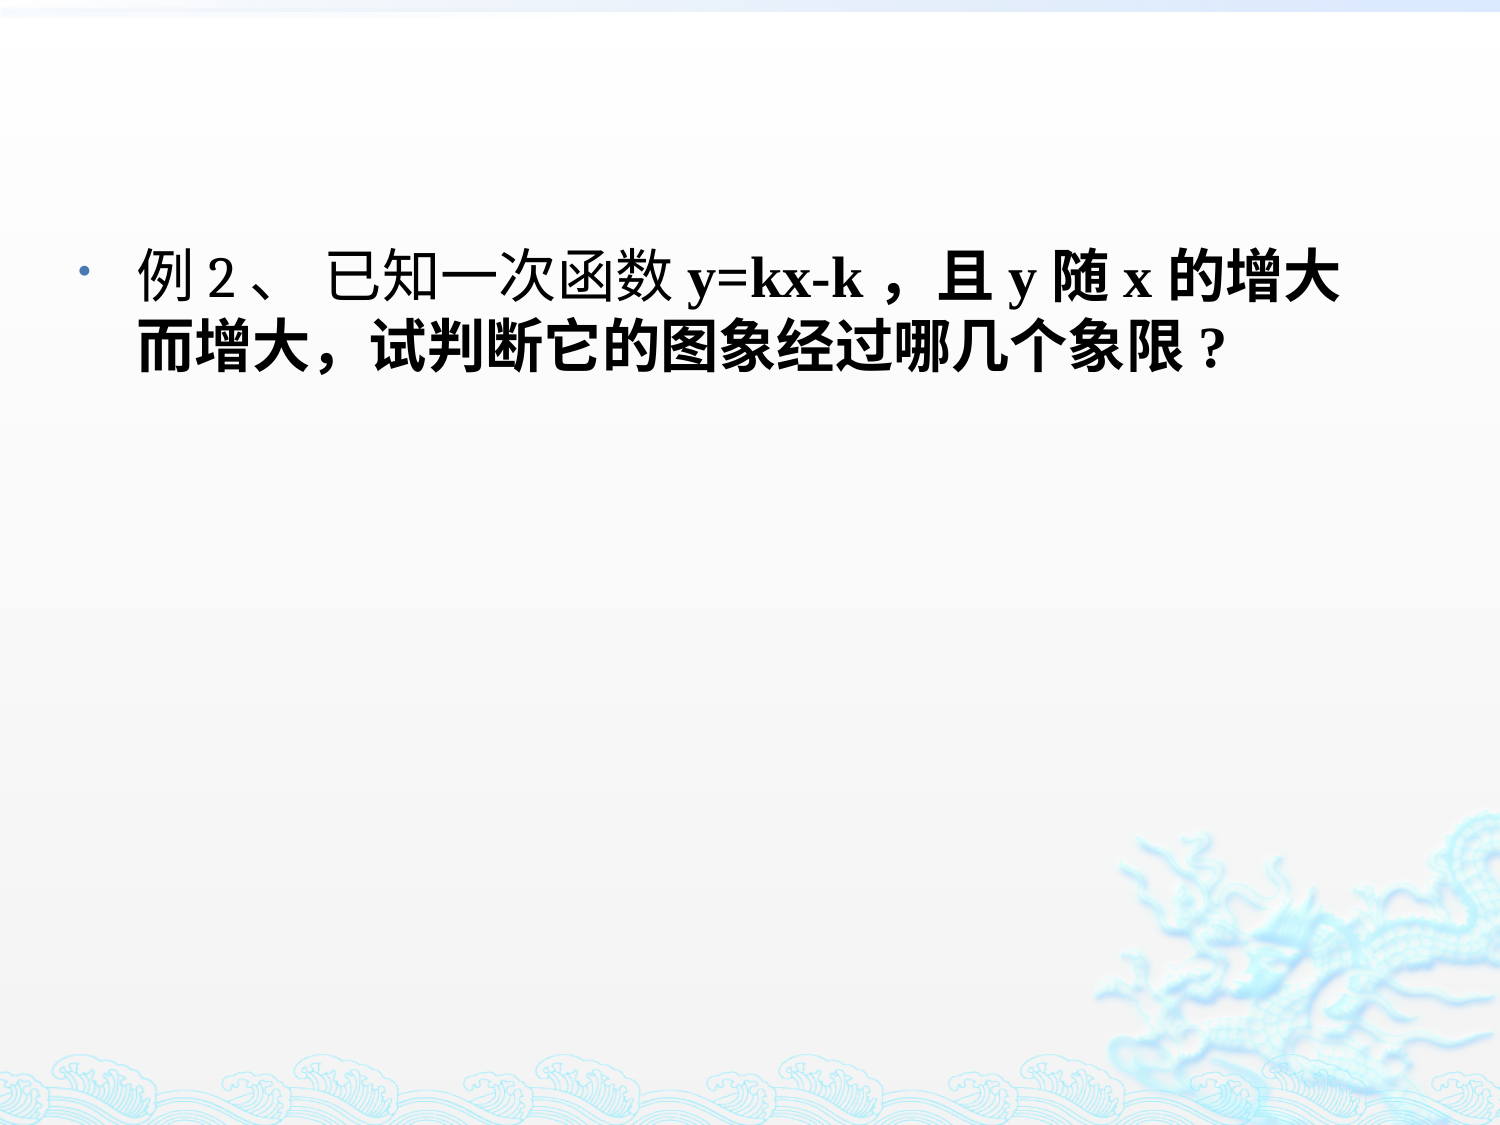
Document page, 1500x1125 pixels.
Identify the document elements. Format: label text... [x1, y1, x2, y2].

list 例2、 已知一次函数y=kx-k，且y随x的增大而增大，试判断它的图象经过哪几个象限? [64, 231, 1415, 409]
